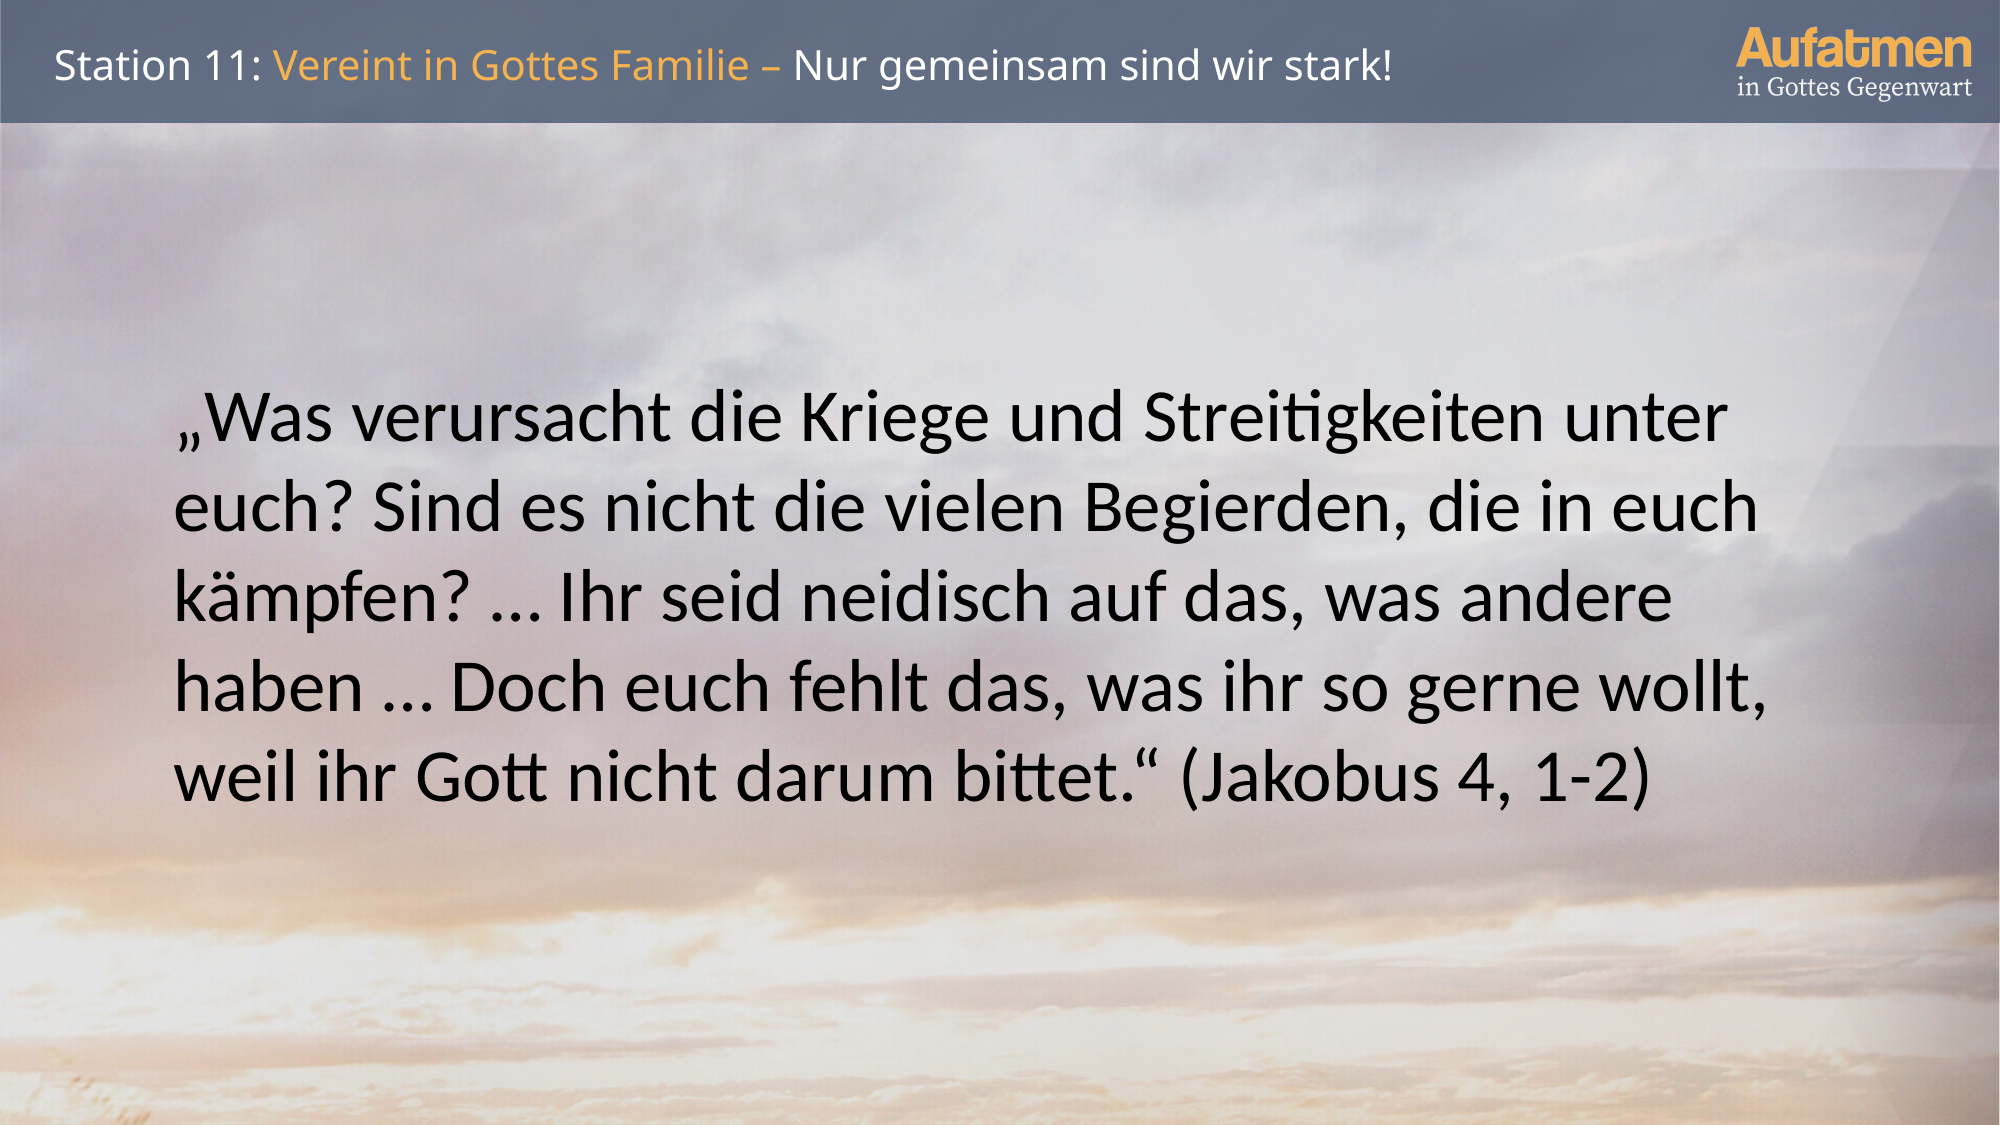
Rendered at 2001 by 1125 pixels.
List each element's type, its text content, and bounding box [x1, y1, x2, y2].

text_box „Was verursacht die Kriege und Streitigkeiten unter euch? Sind es nicht die vielen Begierden, die in euch kämpfen? … Ihr seid neidisch auf das, was andere haben … Doch euch fehlt das, was ihr so gerne wollt, weil ihr Gott nicht darum bittet.“ (Jakobus 4, 1-2) [158, 358, 1841, 824]
picture [1735, 26, 1974, 103]
picture [0, 124, 2000, 1125]
text_box [0, 0, 2000, 124]
text_box Station 11: Vereint in Gottes Familie – Nur gemeinsam sind wir stark! [39, 31, 1409, 96]
